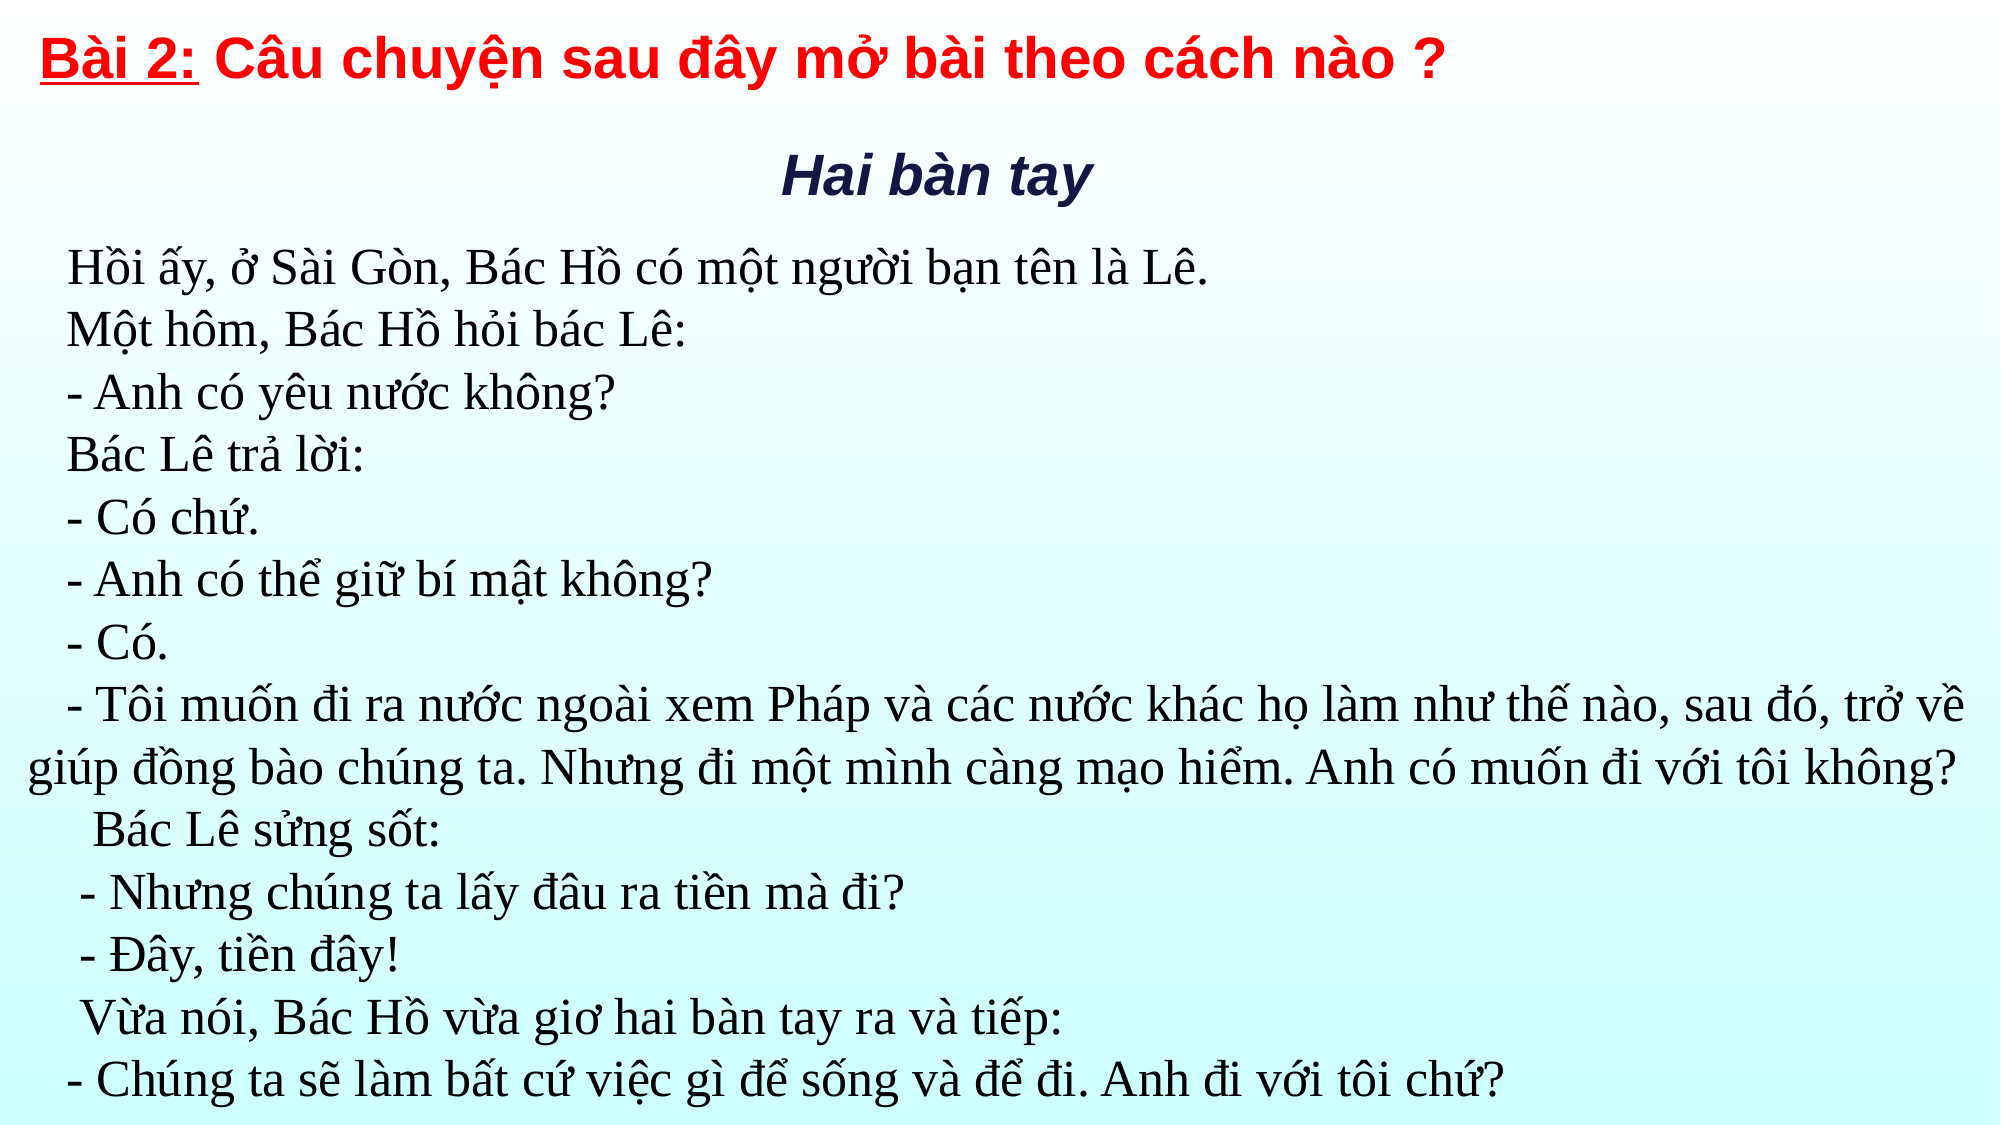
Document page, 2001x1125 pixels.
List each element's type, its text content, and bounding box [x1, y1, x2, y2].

text_box Hồi ấy, ở Sài Gòn, Bác Hồ có một người bạn tên là Lê. Một hôm, Bác Hồ hỏi bác Lê: - Anh có yêu nước không? Bác Lê trả lời: - Có chứ. - Anh có thể giữ bí mật không? - Có. - Tôi muốn đi ra nước ngoài xem Pháp và các nước khác họ làm như thế nào, sau đó, trở về giúp đồng bào chúng ta. Nhưng đi một mình càng mạo hiểm. Anh có muốn đi với tôi không? Bác Lê sửng sốt: - Nhưng chúng ta lấy đâu ra tiền mà đi? - Đây, tiền đây! Vừa nói, Bác Hồ vừa giơ hai bàn tay ra và tiếp: - Chúng ta sẽ làm bất cứ việc gì để sống và để đi. Anh đi với tôi chứ? [12, 224, 2000, 1115]
text_box Hai bàn tay [137, 131, 1738, 212]
text_box Bài 2: Câu chuyện sau đây mở bài theo cách nào ? [24, 12, 1692, 98]
